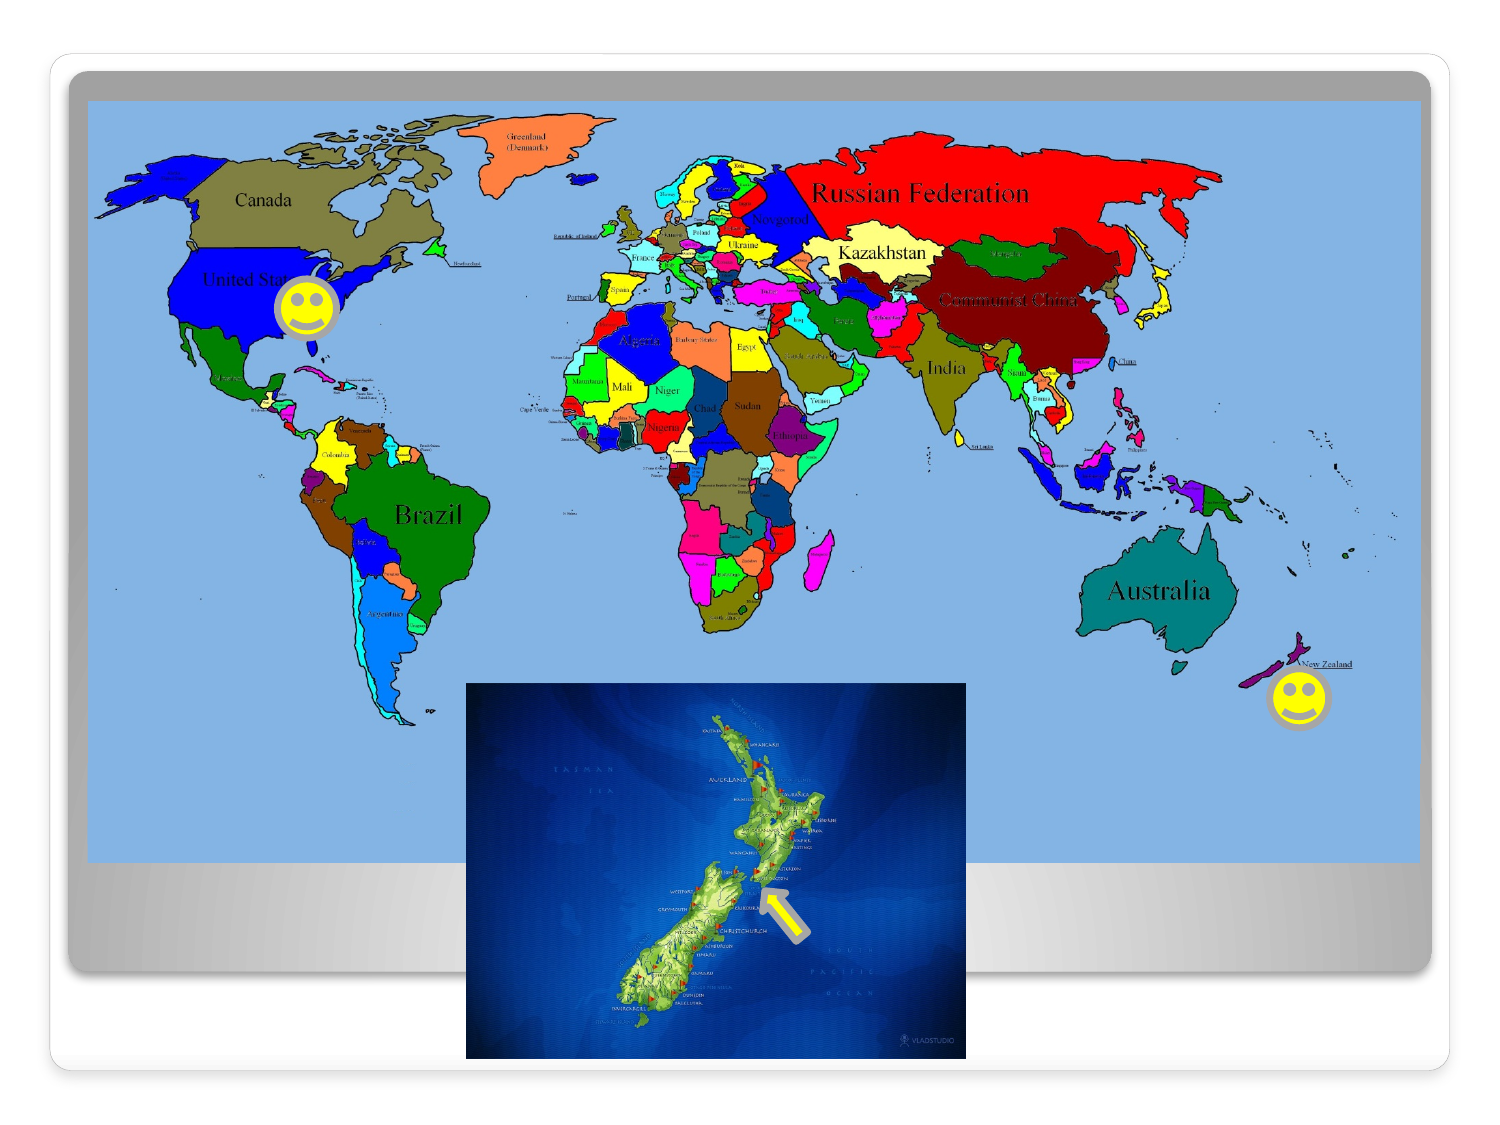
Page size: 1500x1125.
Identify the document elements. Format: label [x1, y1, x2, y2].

picture [87, 101, 1446, 1059]
